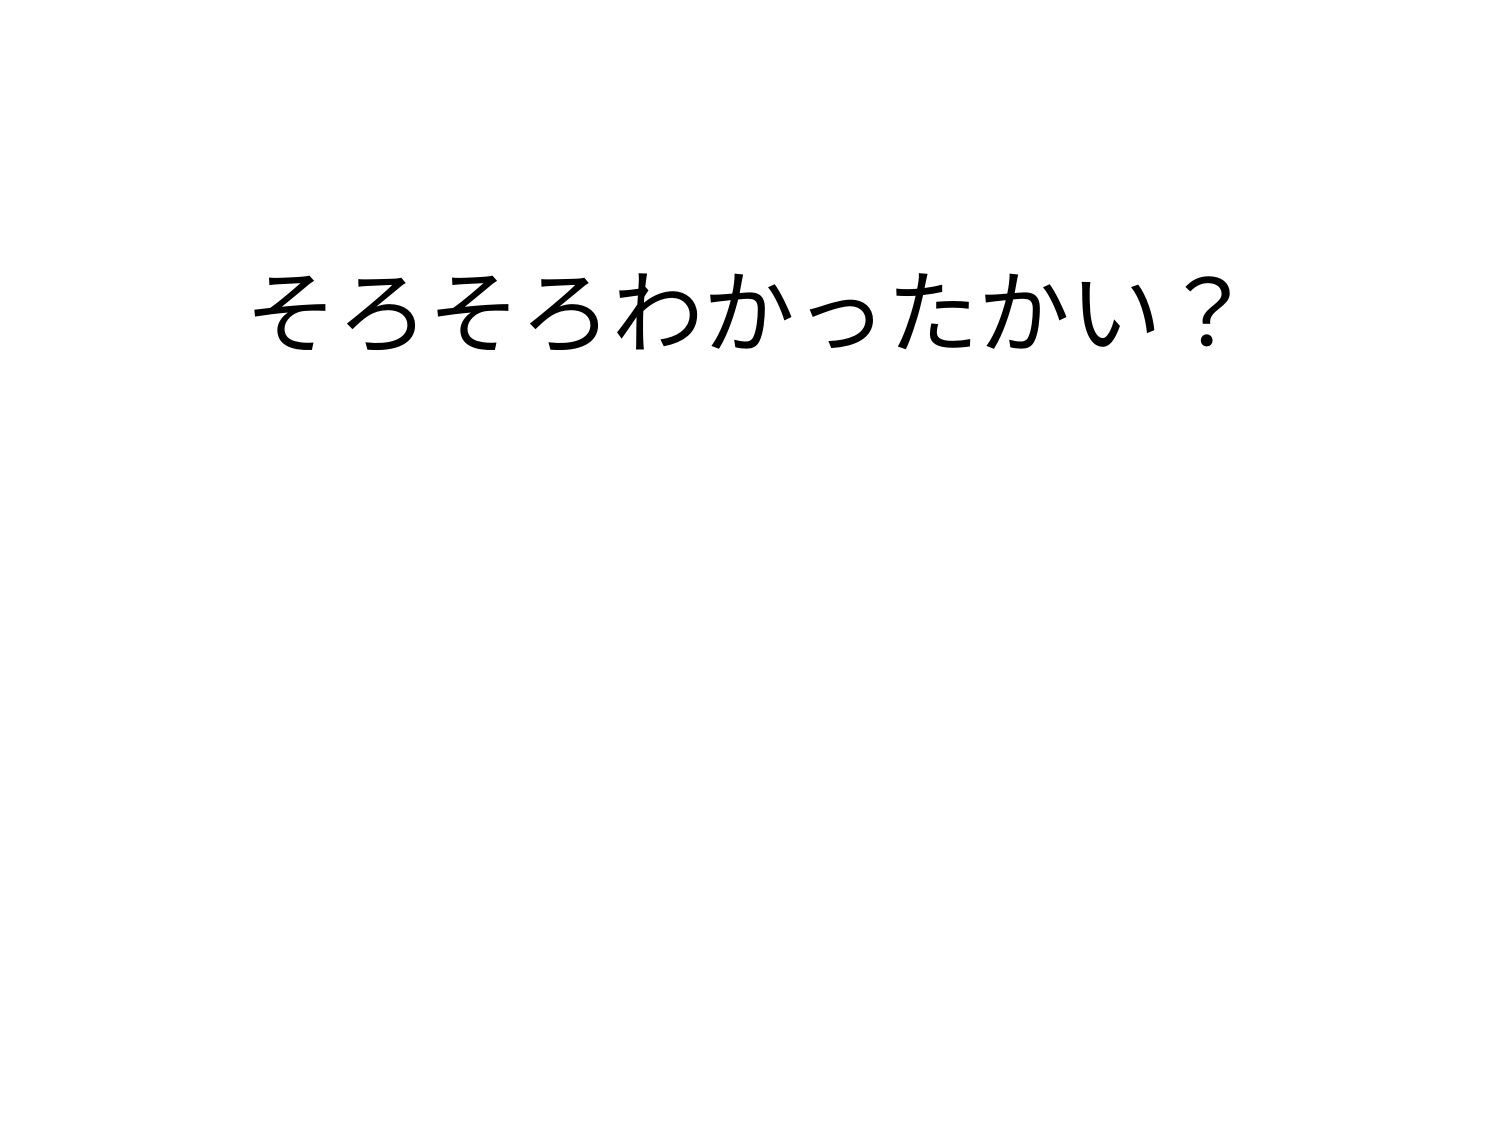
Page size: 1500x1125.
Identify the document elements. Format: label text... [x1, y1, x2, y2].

title そろそろわかったかい？ [75, 45, 1425, 575]
